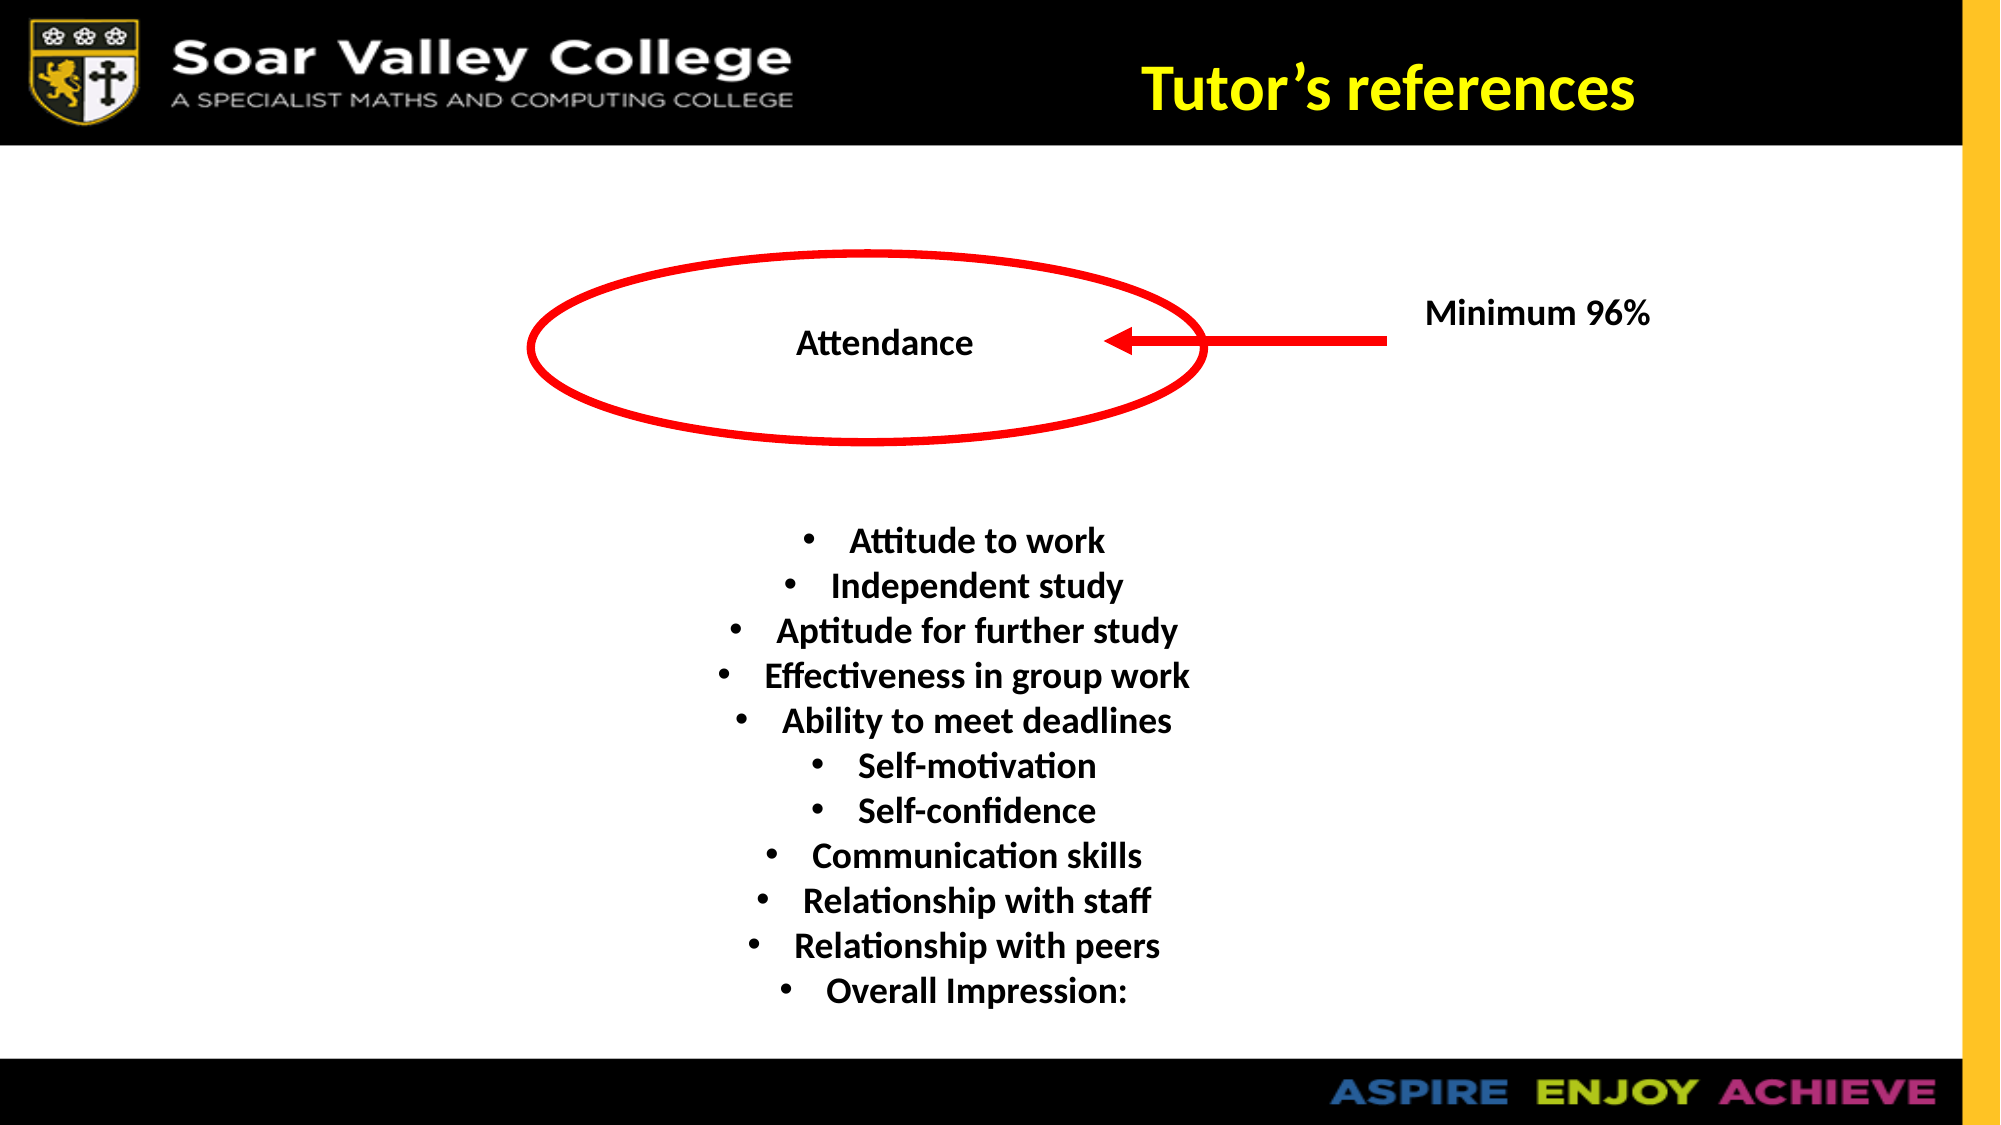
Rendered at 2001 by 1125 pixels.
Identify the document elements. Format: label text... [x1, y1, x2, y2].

text_box Minimum 96% [1410, 280, 1708, 341]
text_box Attitude to work Independent study Aptitude for further study Effectiveness in group work Ability to meet deadlines Self-motivation Self-confidence Communication skills Relationship with staff Relationship with peers Overall Impression: [318, 508, 1590, 1108]
text_box Attendance [654, 310, 1116, 371]
picture [0, 0, 2000, 1125]
text_box [528, 251, 1206, 445]
text_box Tutor’s references [1126, 36, 1708, 131]
